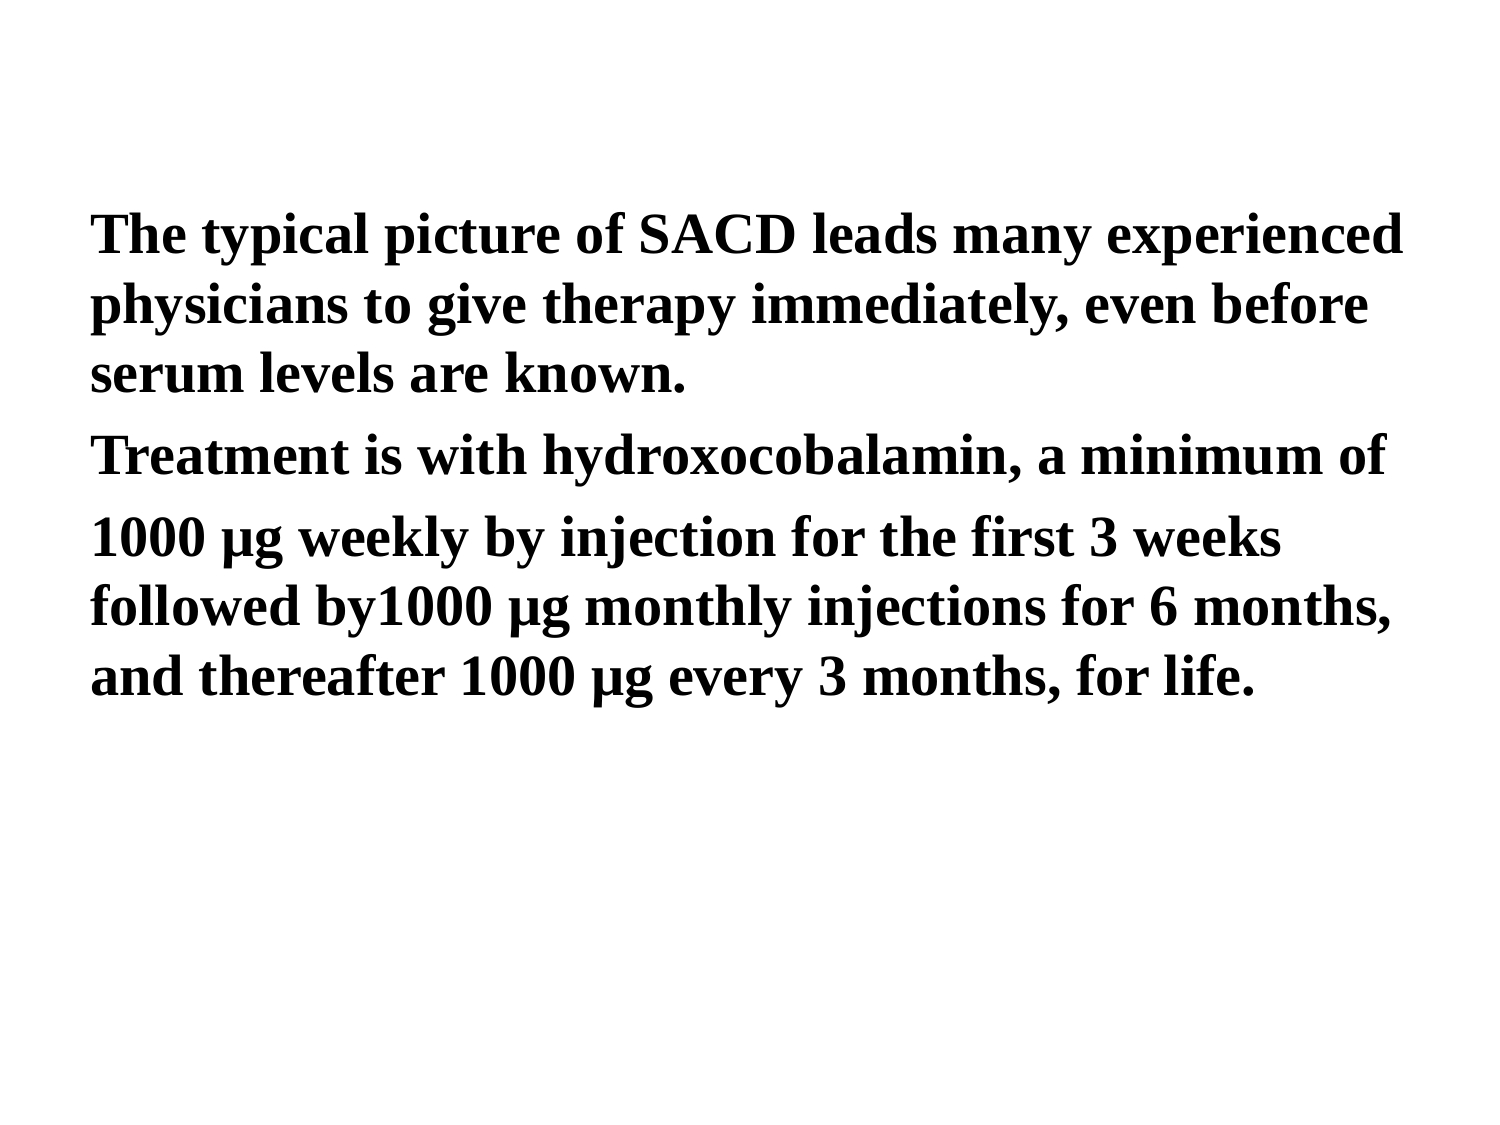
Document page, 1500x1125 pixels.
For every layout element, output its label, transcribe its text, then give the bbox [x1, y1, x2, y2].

list The typical picture of SACD leads many experienced physicians to give therapy immediately, even before serum levels are known. Treatment is with hydroxocobalamin, a minimum of 1000 μg weekly by injection for the first 3 weeks followed by1000 μg monthly injections for 6 months, and thereafter 1000 μg every 3 months, for life. [75, 187, 1425, 955]
